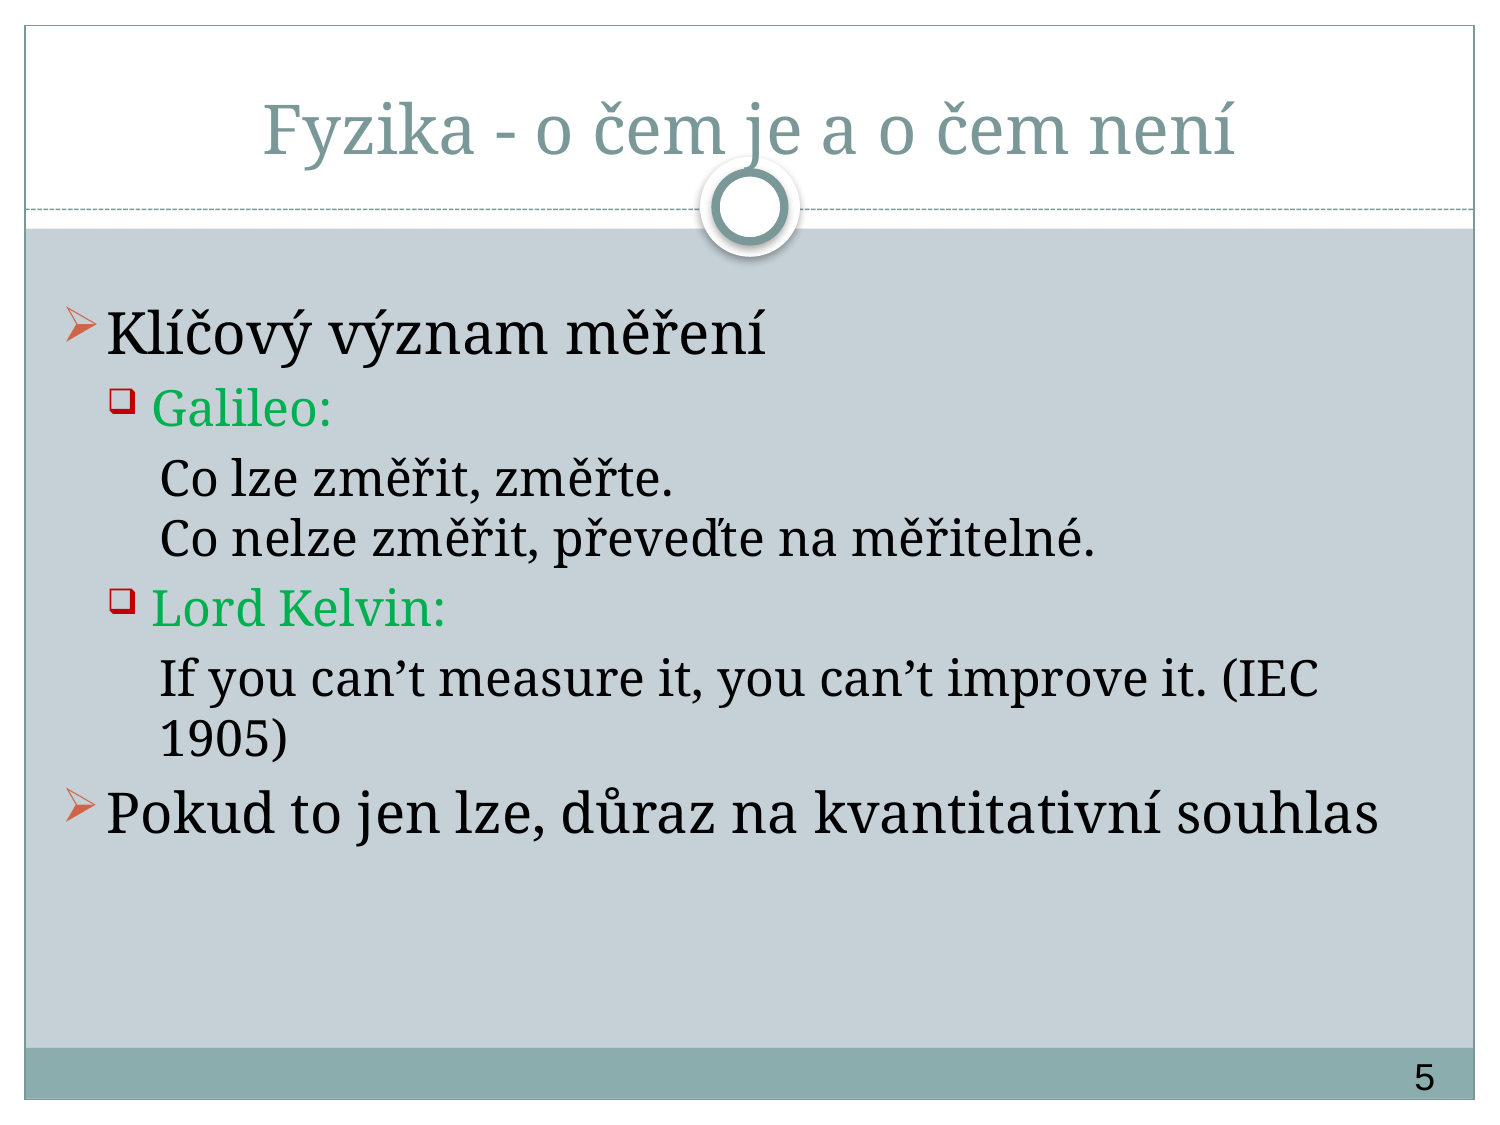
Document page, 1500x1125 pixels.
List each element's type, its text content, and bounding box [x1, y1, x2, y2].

text_box 5 [1399, 1045, 1483, 1105]
title Fyzika - o čem je a o čem není [49, 37, 1450, 176]
list Klíčový význam měření Galileo: Co lze změřit, změřte. Co nelze změřit, převeďte na měřitelné. Lord Kelvin: If you can’t measure it, you can’t improve it. (IEC 1905) Pokud to jen lze, důraz na kvantitativní souhlas [46, 288, 1442, 953]
